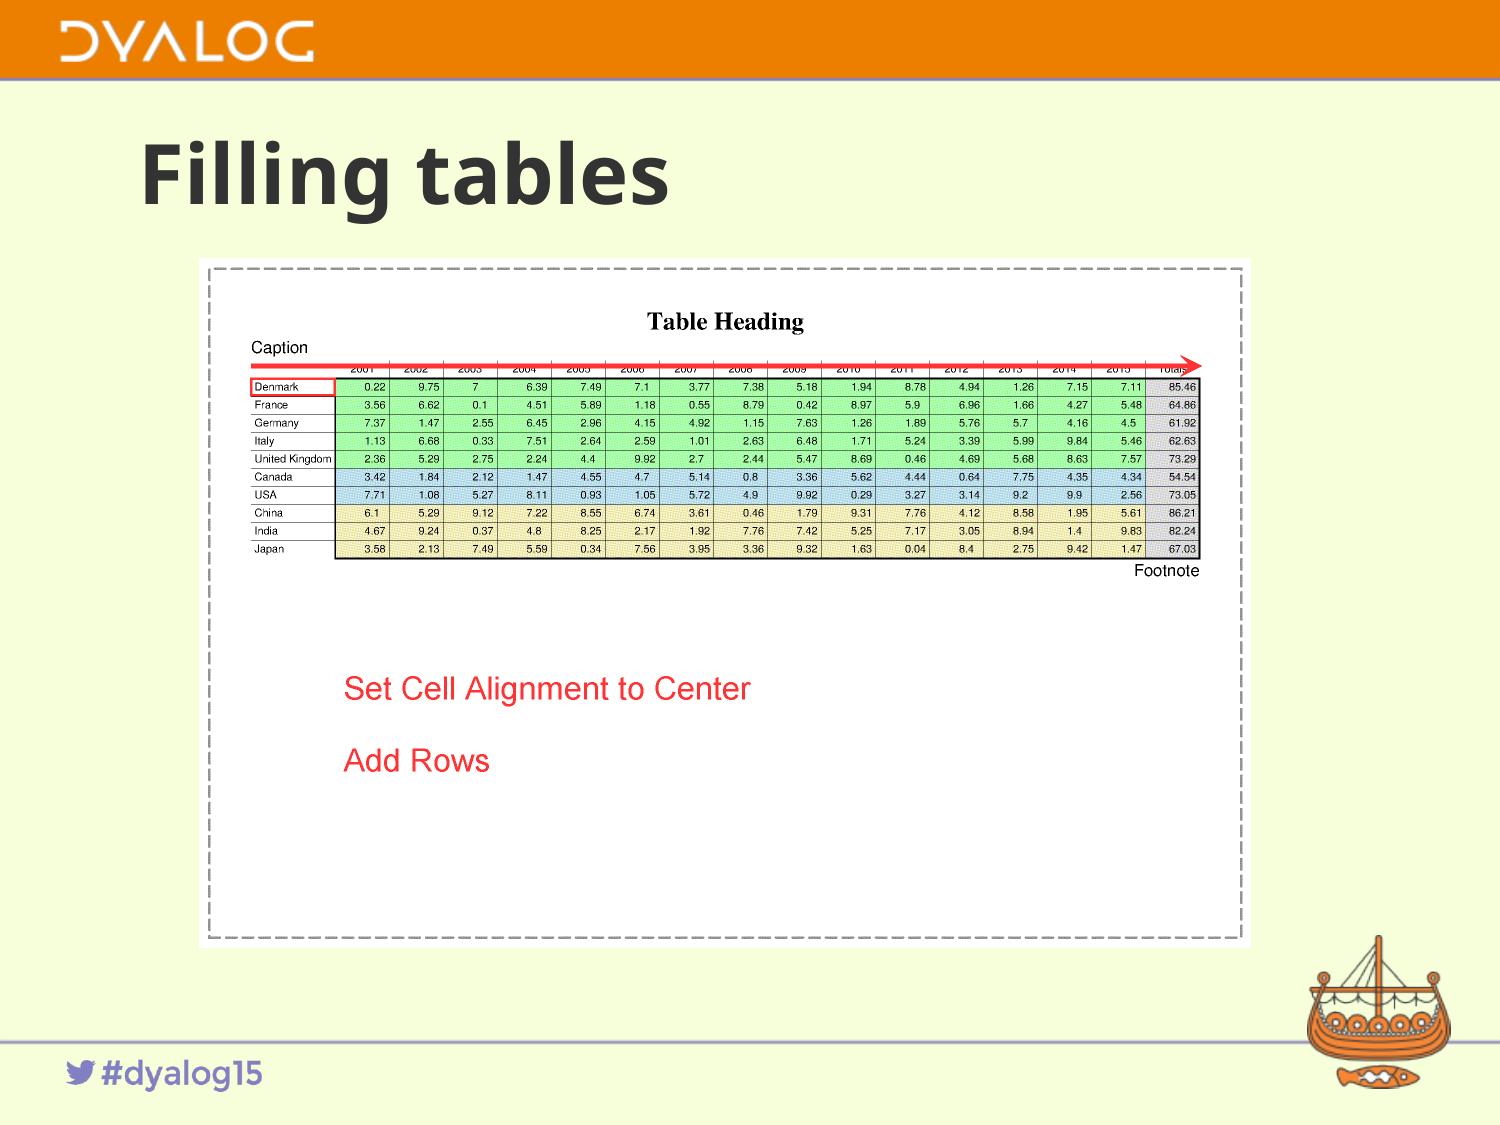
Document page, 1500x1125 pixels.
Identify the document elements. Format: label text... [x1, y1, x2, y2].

picture [0, 0, 1500, 1125]
title Filling tables [123, 113, 1376, 254]
